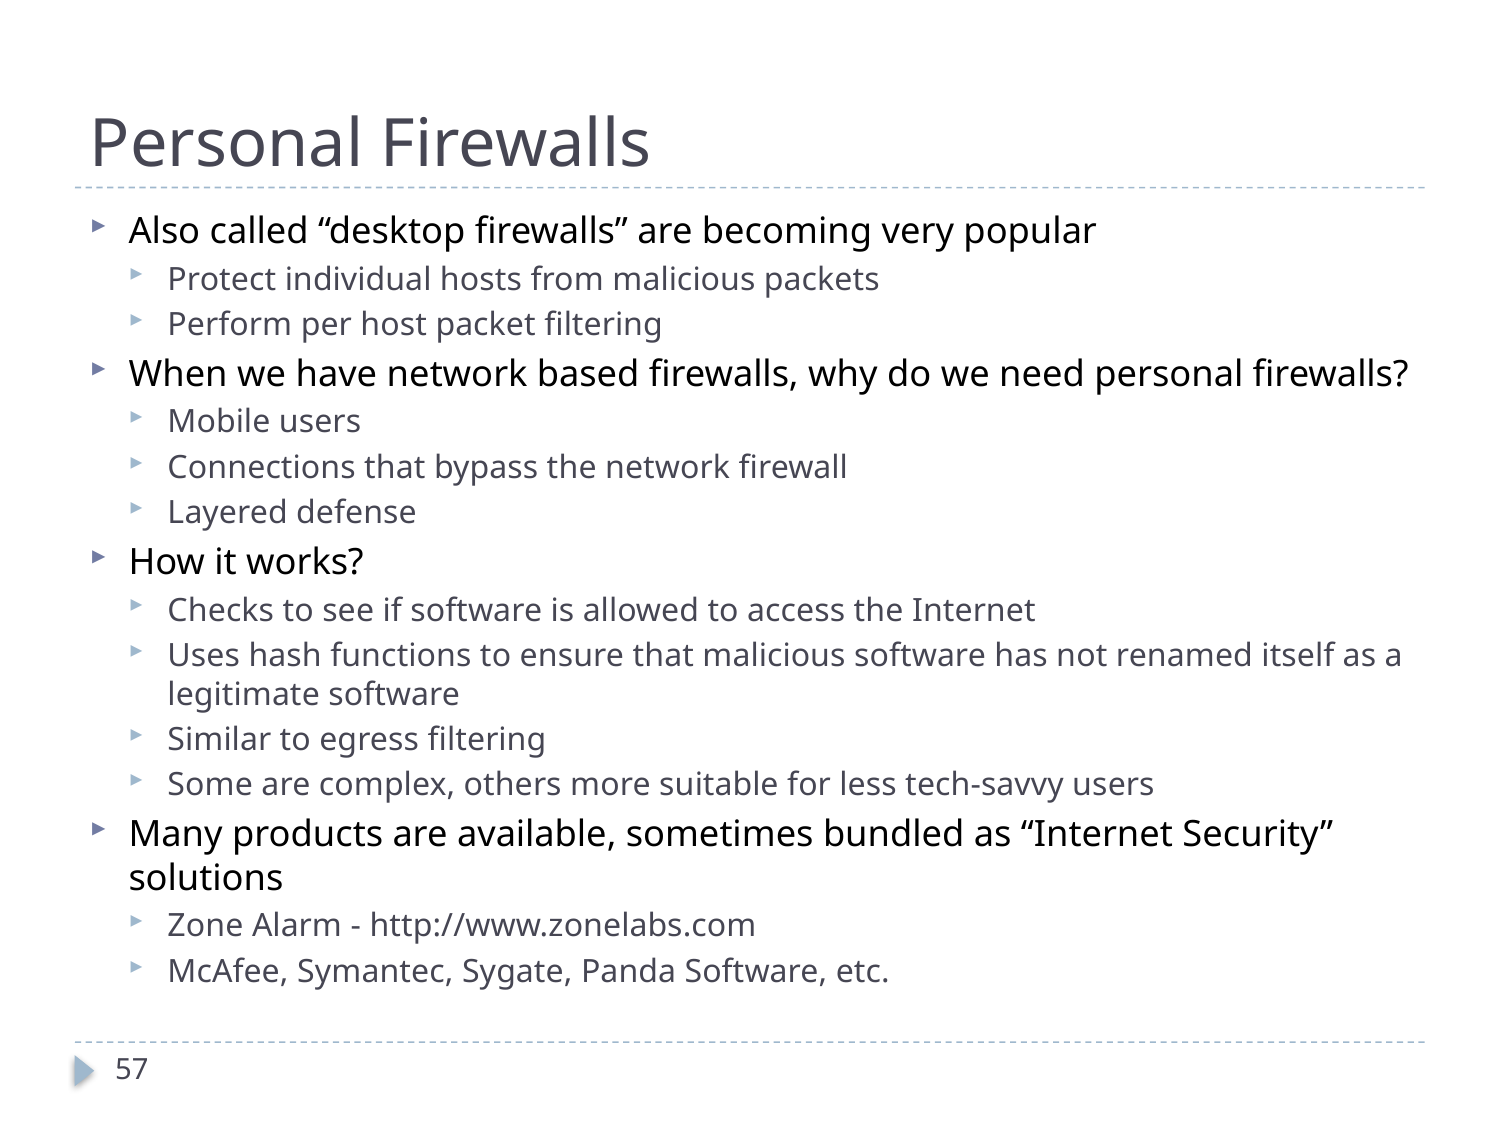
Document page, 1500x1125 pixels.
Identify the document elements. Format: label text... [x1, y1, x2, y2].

list Also called “desktop firewalls” are becoming very popular Protect individual hosts from malicious packets Perform per host packet filtering When we have network based firewalls, why do we need personal firewalls? Mobile users Connections that bypass the network firewall Layered defense How it works? Checks to see if software is allowed to access the Internet Uses hash functions to ensure that malicious software has not renamed itself as a legitimate software Similar to egress filtering Some are complex, others more suitable for less tech-savvy users Many products are available, sometimes bundled as “Internet Security” solutions Zone Alarm - http://www.zonelabs.com McAfee, Symantec, Sygate, Panda Software, etc. [75, 200, 1425, 1010]
title Personal Firewalls [75, 24, 1425, 188]
slide_number 57 [100, 1042, 426, 1103]
